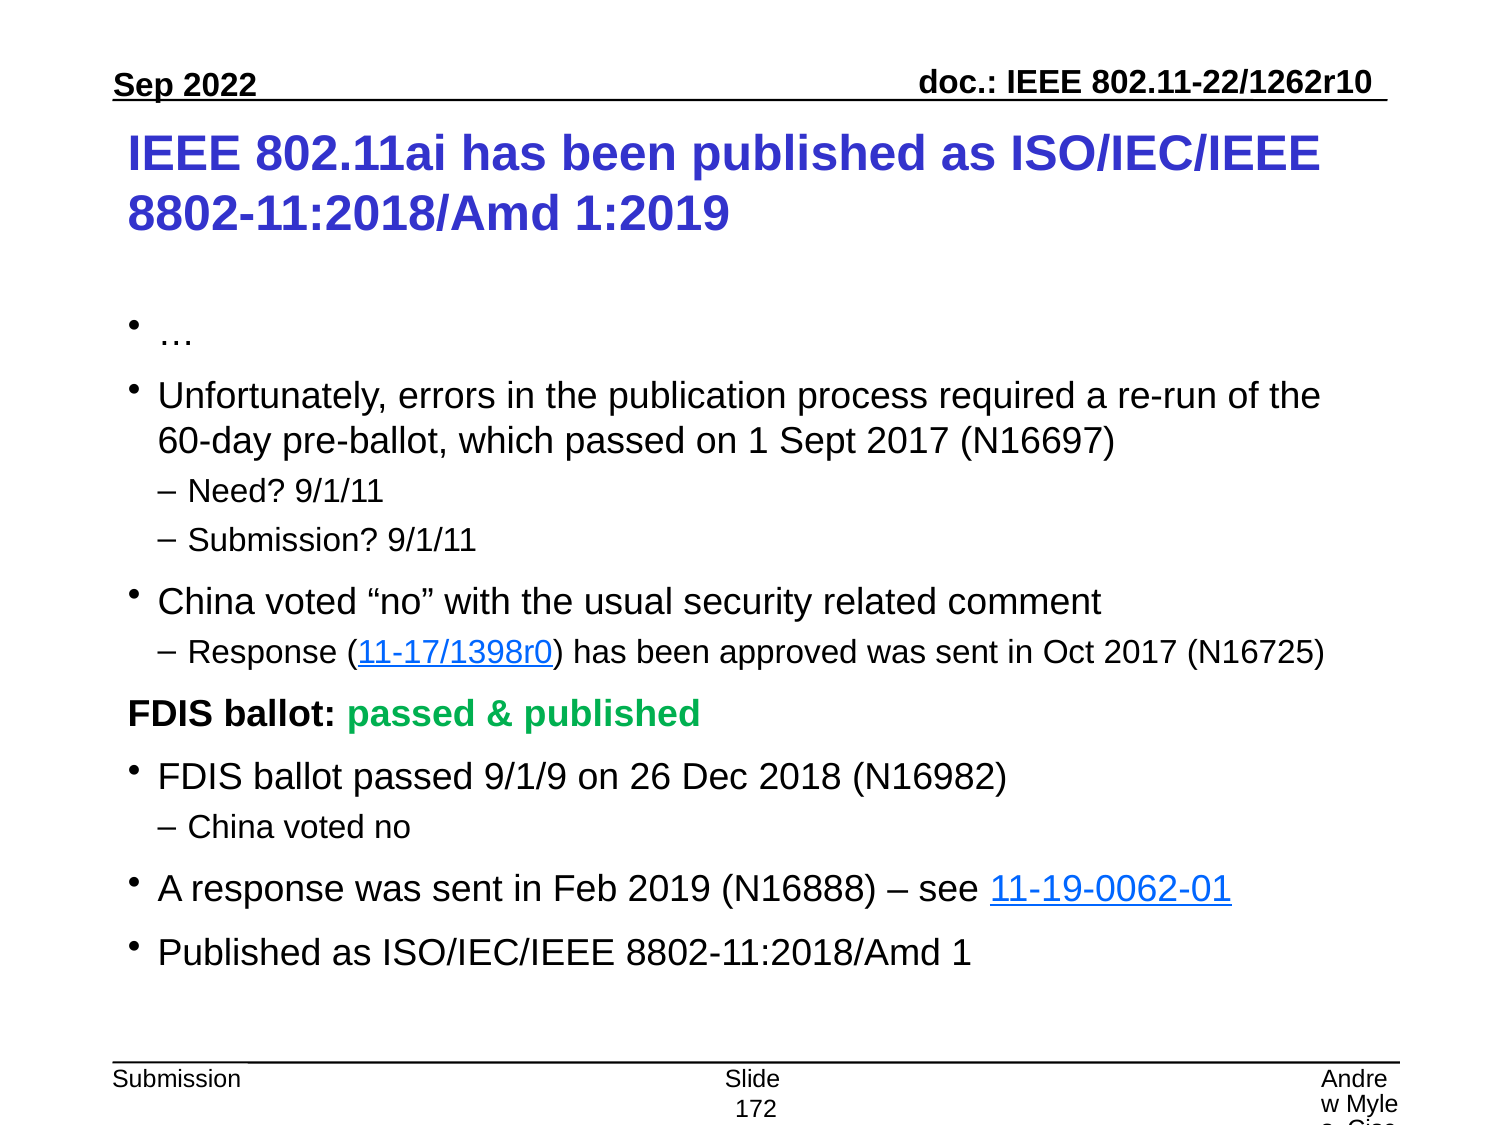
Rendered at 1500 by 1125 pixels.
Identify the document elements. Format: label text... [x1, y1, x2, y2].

title IEEE 802.11ai has been published as ISO/IEC/IEEE 8802-11:2018/Amd 1:2019 [112, 112, 1388, 288]
slide_number Slide 172 [709, 1061, 803, 1093]
footer Andrew Myles, Cisco [1320, 1061, 1402, 1093]
list … Unfortunately, errors in the publication process required a re-run of the 60-day pre-ballot, which passed on 1 Sept 2017 (N16697) Need? 9/1/11 Submission? 9/1/11 China voted “no” with the usual security related comment Response (11-17/1398r0) has been approved was sent in Oct 2017 (N16725) FDIS ballot: passed & published FDIS ballot passed 9/1/9 on 26 Dec 2018 (N16982) China voted no A response was sent in Feb 2019 (N16888) – see 11-19-0062-01 Published as ISO/IEC/IEEE 8802-11:2018/Amd 1 [112, 299, 1388, 975]
